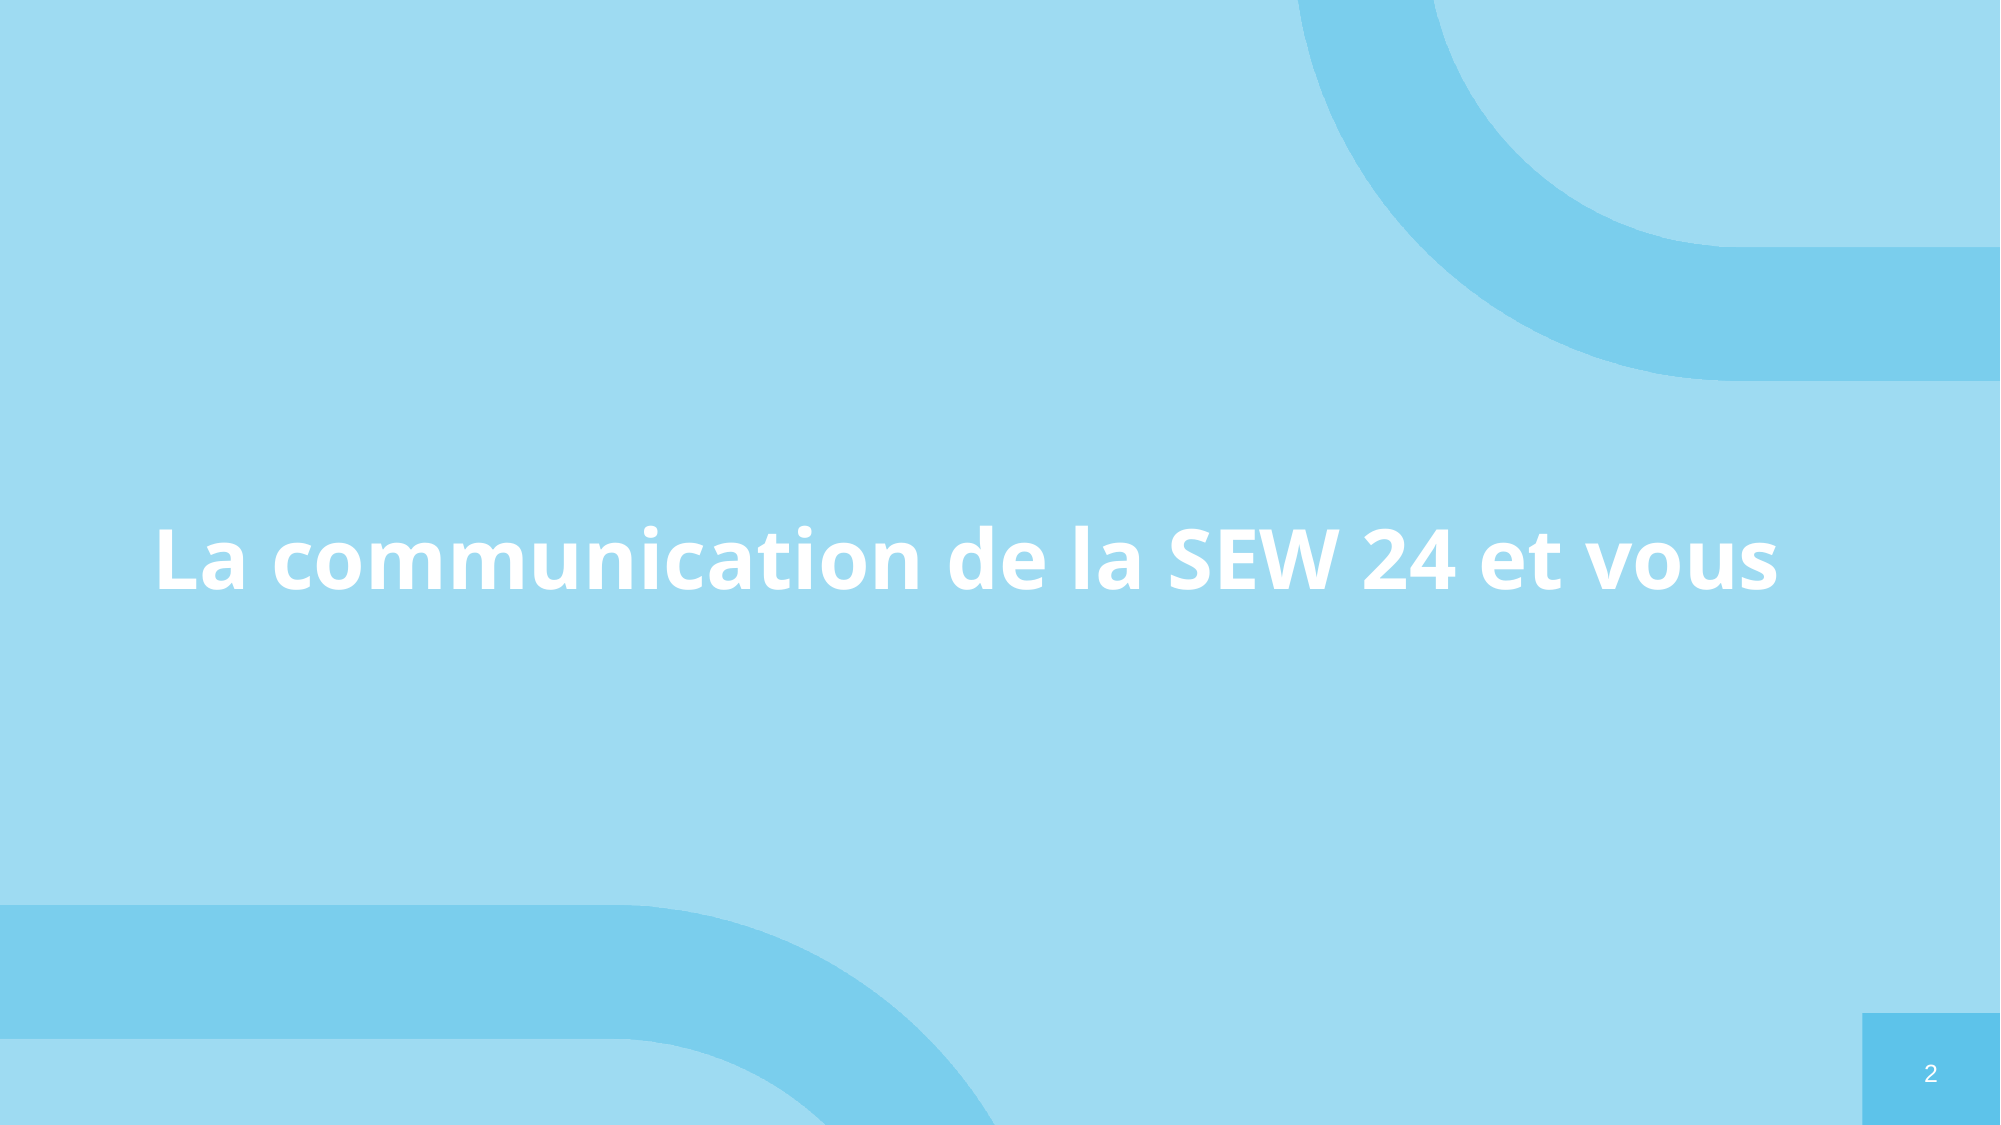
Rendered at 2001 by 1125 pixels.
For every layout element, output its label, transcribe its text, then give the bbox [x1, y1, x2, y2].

title La communication de la SEW 24 et vous [137, 453, 1863, 672]
picture [0, 905, 1051, 1125]
slide_number 2 [1862, 1042, 2000, 1103]
picture [1297, 0, 2000, 381]
